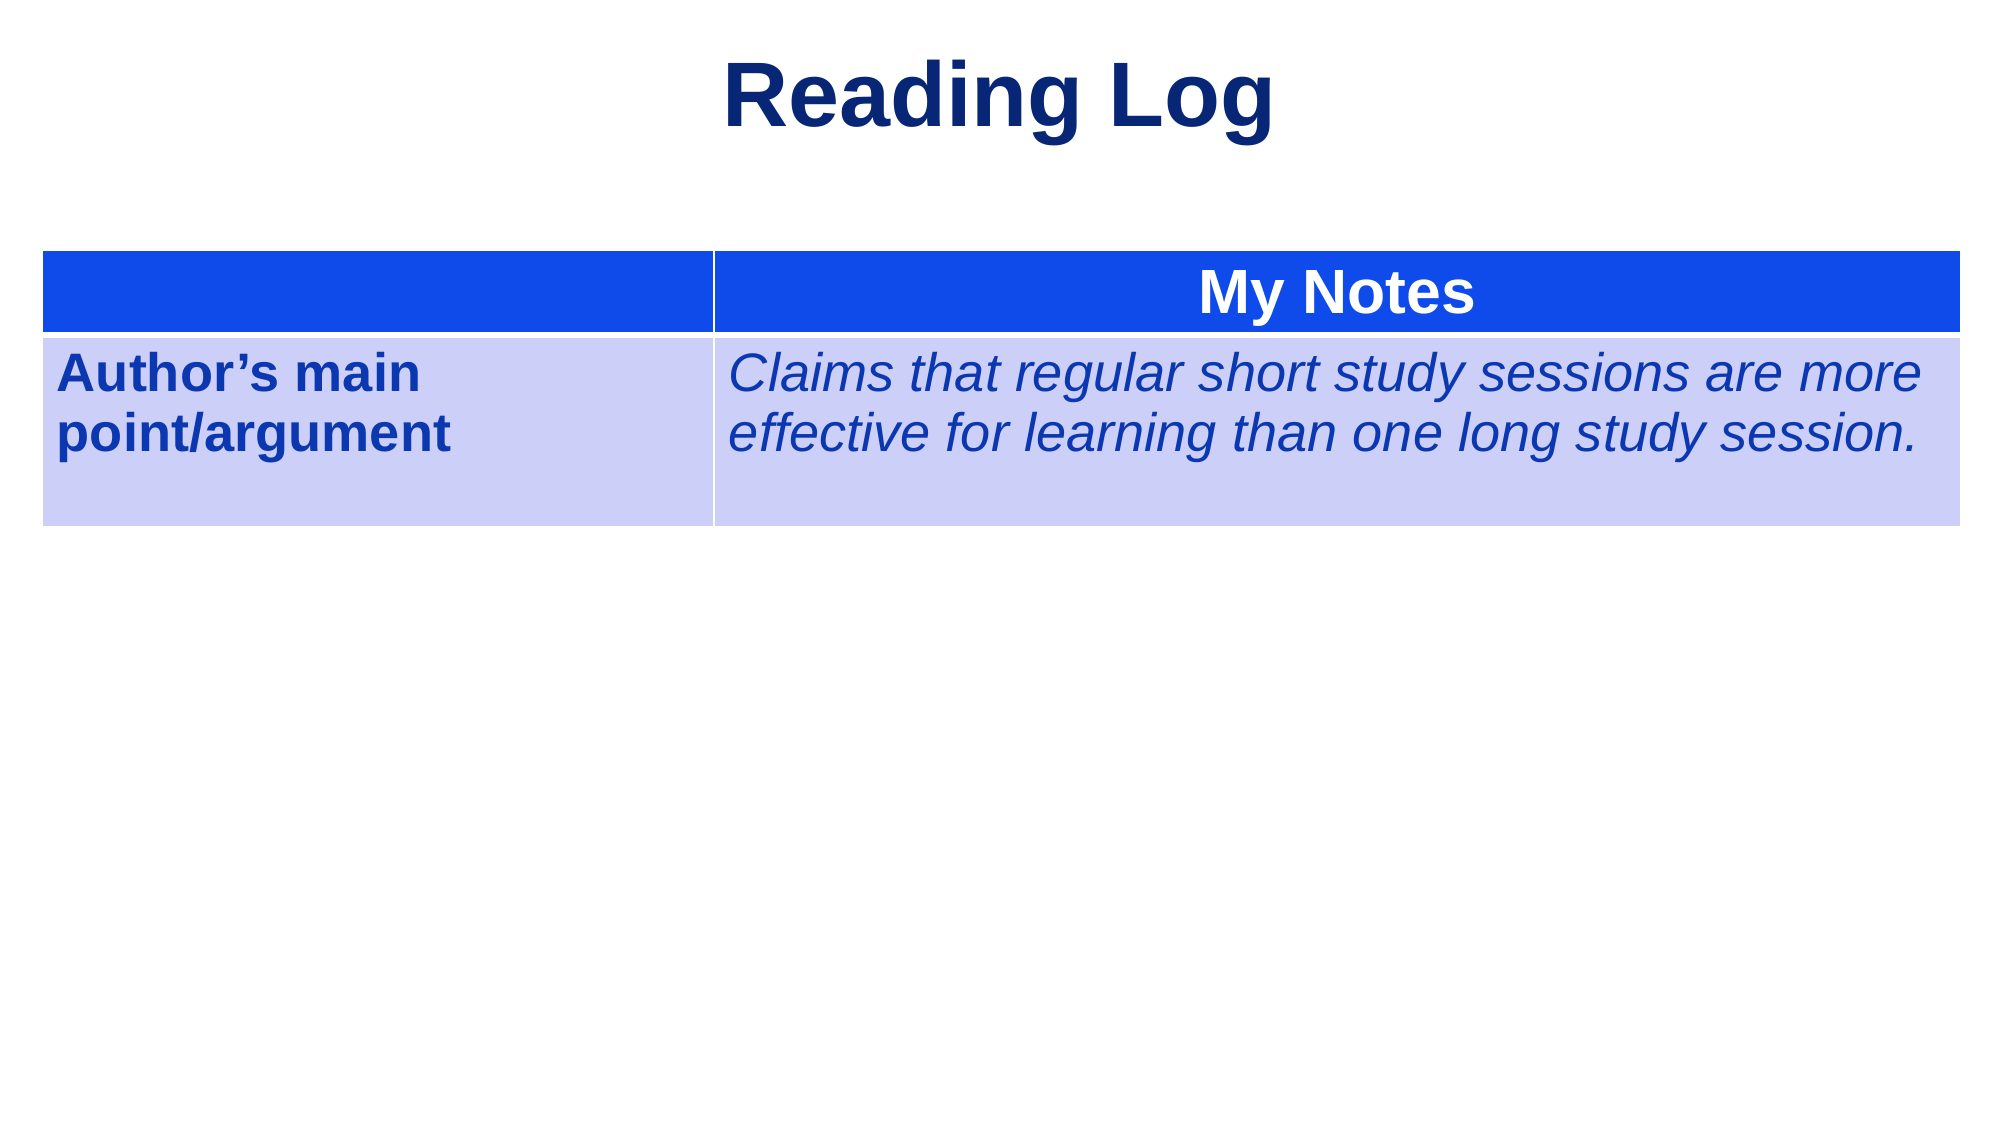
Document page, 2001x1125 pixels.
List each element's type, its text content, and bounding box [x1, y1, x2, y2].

table_cell Author’s main point/argument [43, 338, 713, 526]
text_box Reading Log [383, 27, 1617, 153]
table_header [43, 251, 713, 332]
table_cell Claims that regular short study sessions are more effective for learning than one long study session. [715, 338, 1960, 526]
table_header My Notes [715, 251, 1960, 332]
